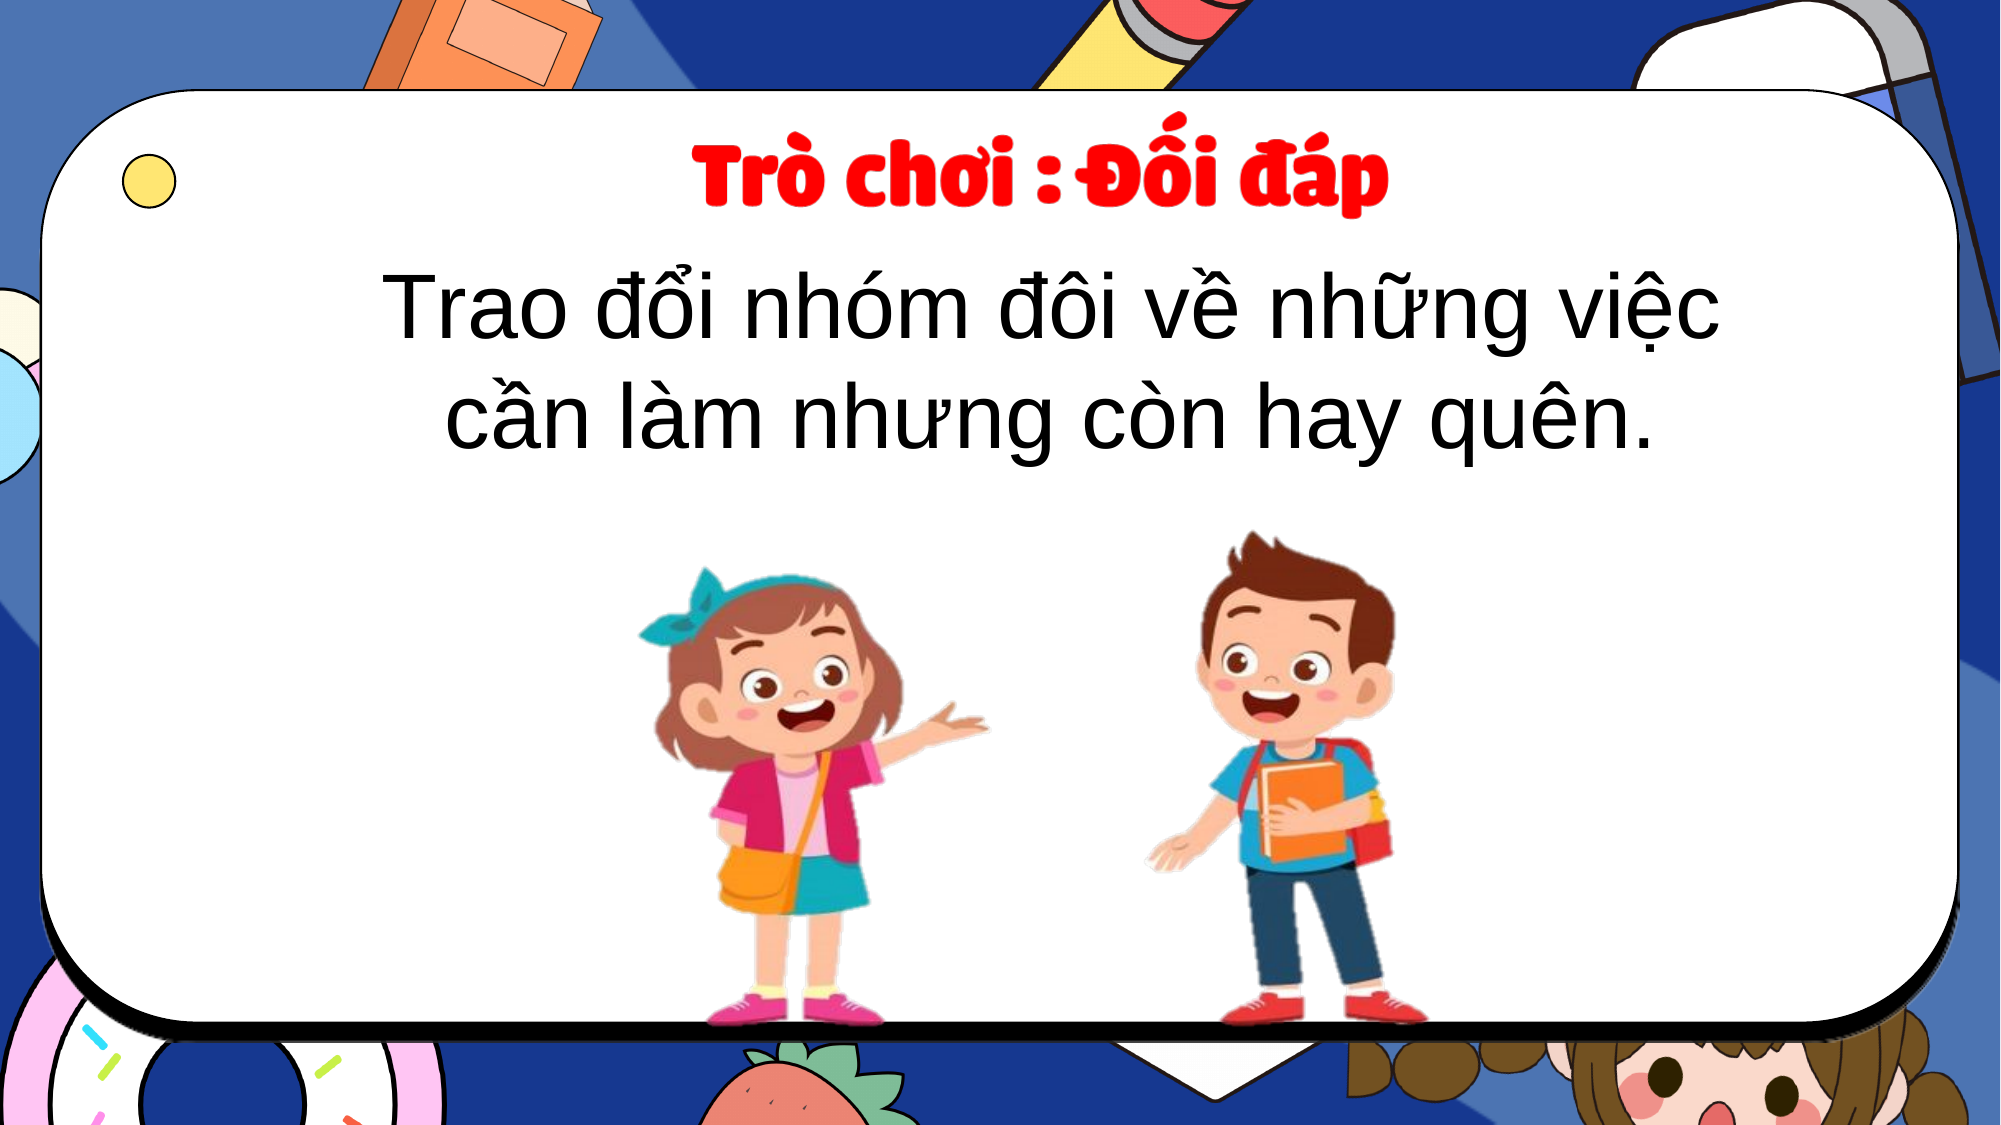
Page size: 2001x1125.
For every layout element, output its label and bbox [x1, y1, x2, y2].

text_box [0, 0, 2000, 1125]
picture [567, 86, 1550, 1091]
